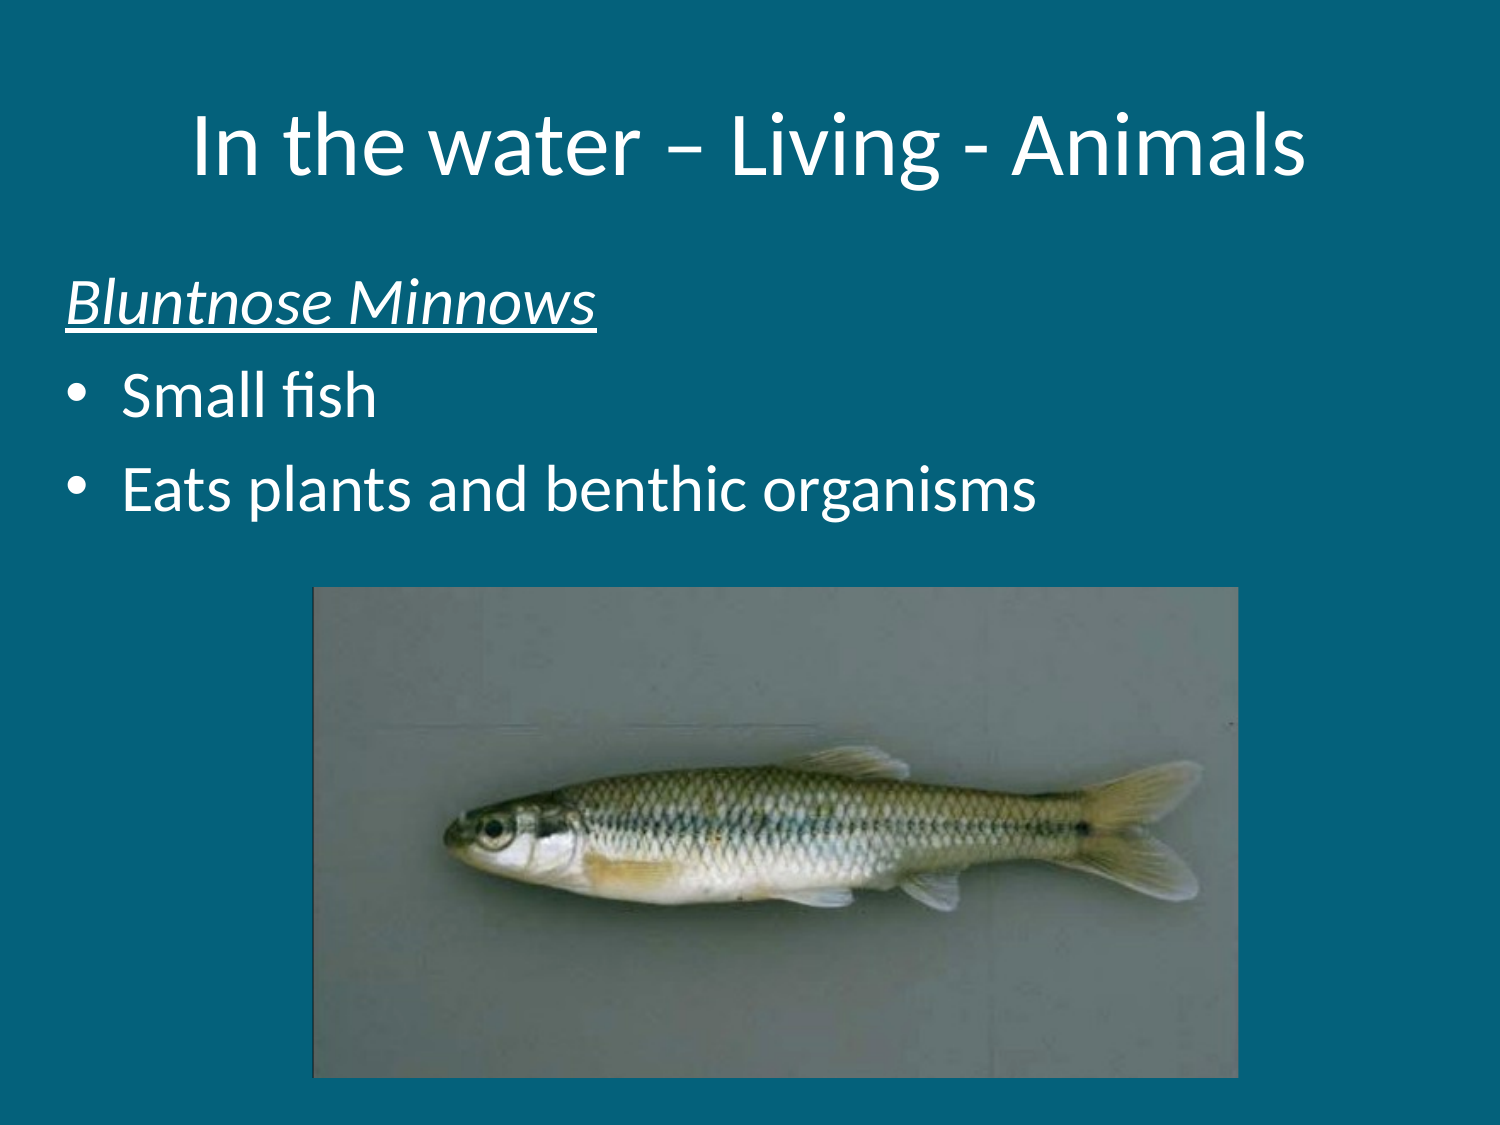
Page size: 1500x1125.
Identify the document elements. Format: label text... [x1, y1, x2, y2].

list Bluntnose Minnows Small fish Eats plants and benthic organisms [50, 249, 1113, 1063]
picture [314, 588, 1238, 1077]
title In the water – Living - Animals [75, 45, 1425, 233]
